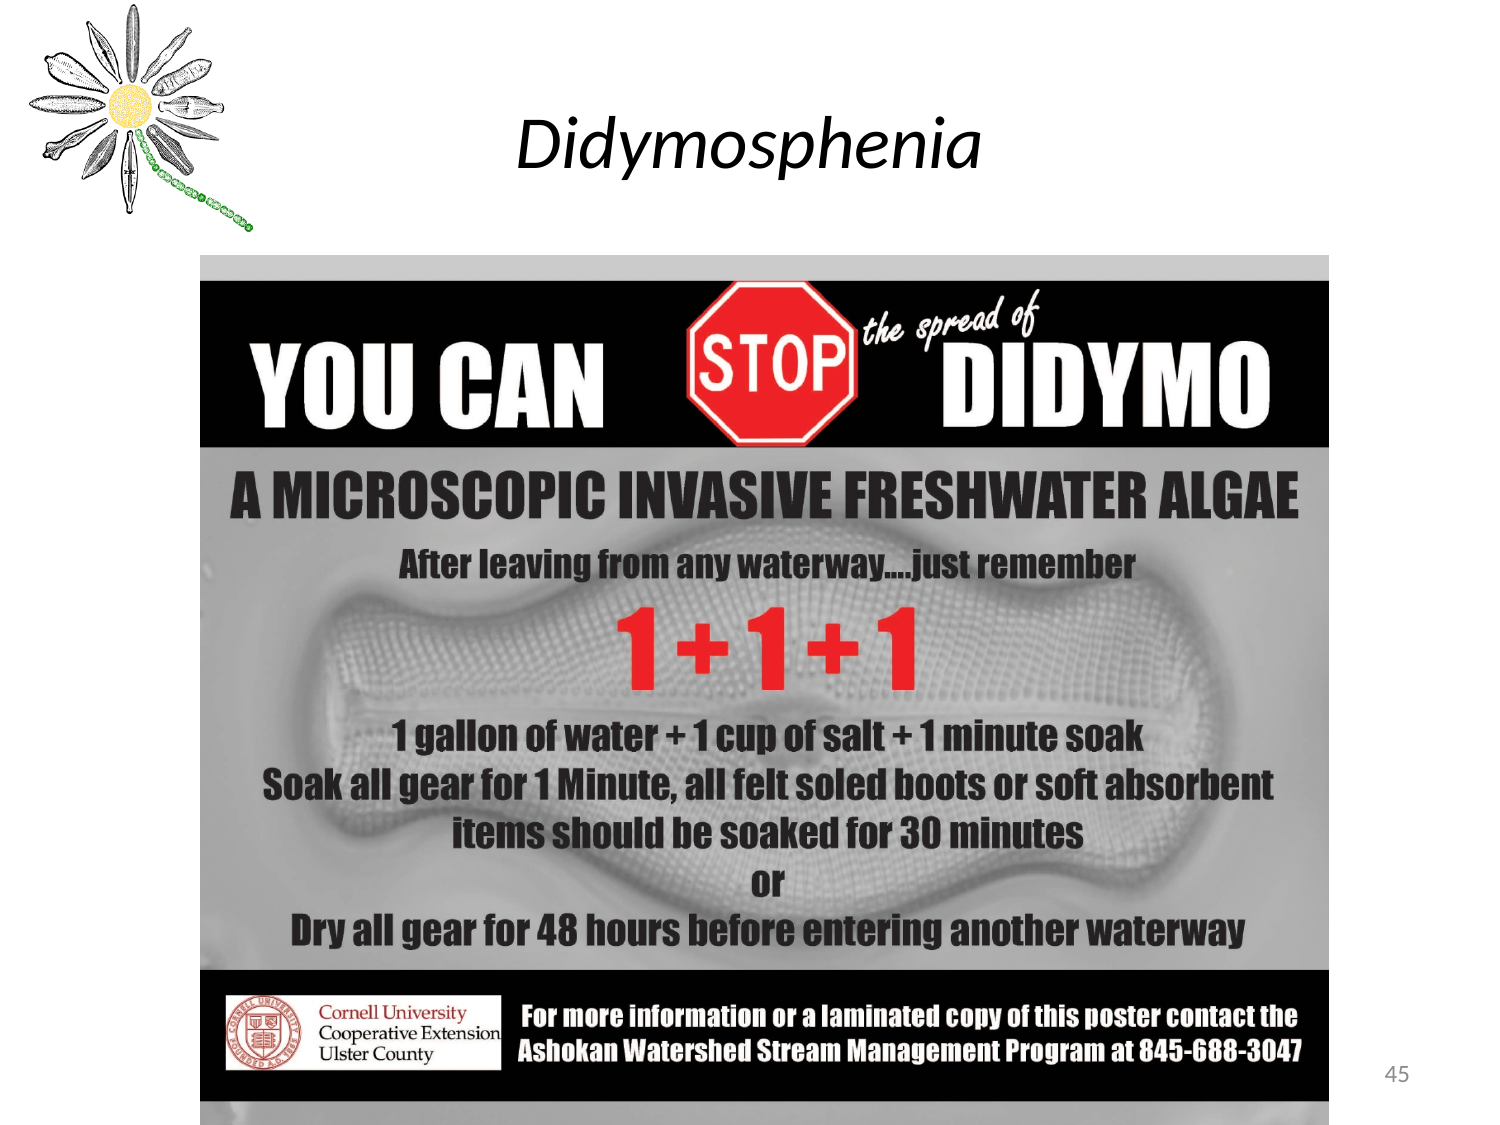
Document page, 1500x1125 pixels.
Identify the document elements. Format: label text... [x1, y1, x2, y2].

picture [200, 255, 1330, 1125]
picture [29, 4, 253, 232]
slide_number 45 [1335, 1042, 1425, 1103]
title Didymosphenia [257, 45, 1425, 233]
